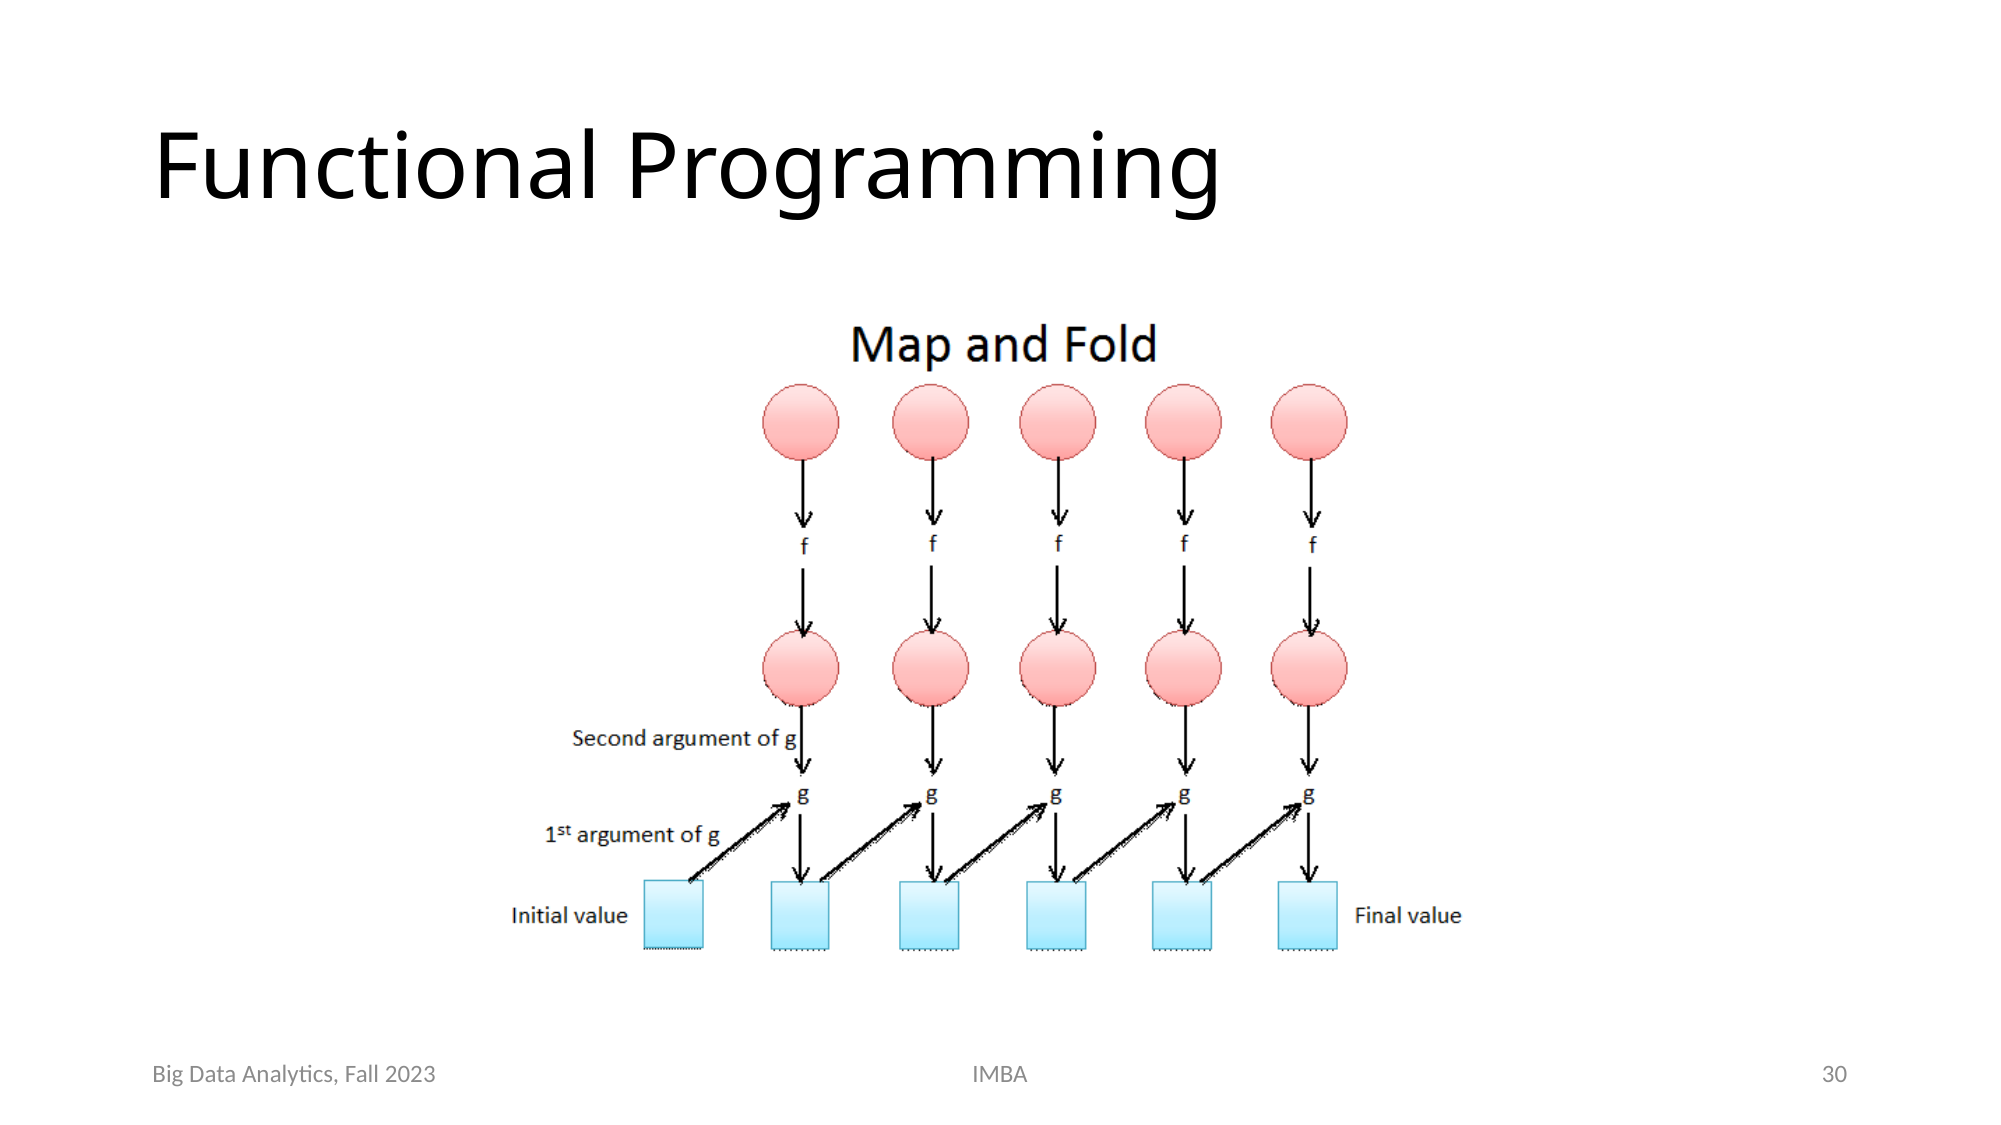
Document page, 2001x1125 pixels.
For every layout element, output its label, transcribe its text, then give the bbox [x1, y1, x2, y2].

slide_number 30 [1412, 1042, 1863, 1103]
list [507, 299, 1493, 1014]
title Functional Programming [137, 59, 1863, 278]
slide_number Big Data Analytics, Fall 2023 [137, 1042, 588, 1103]
footer IMBA [662, 1042, 1338, 1103]
